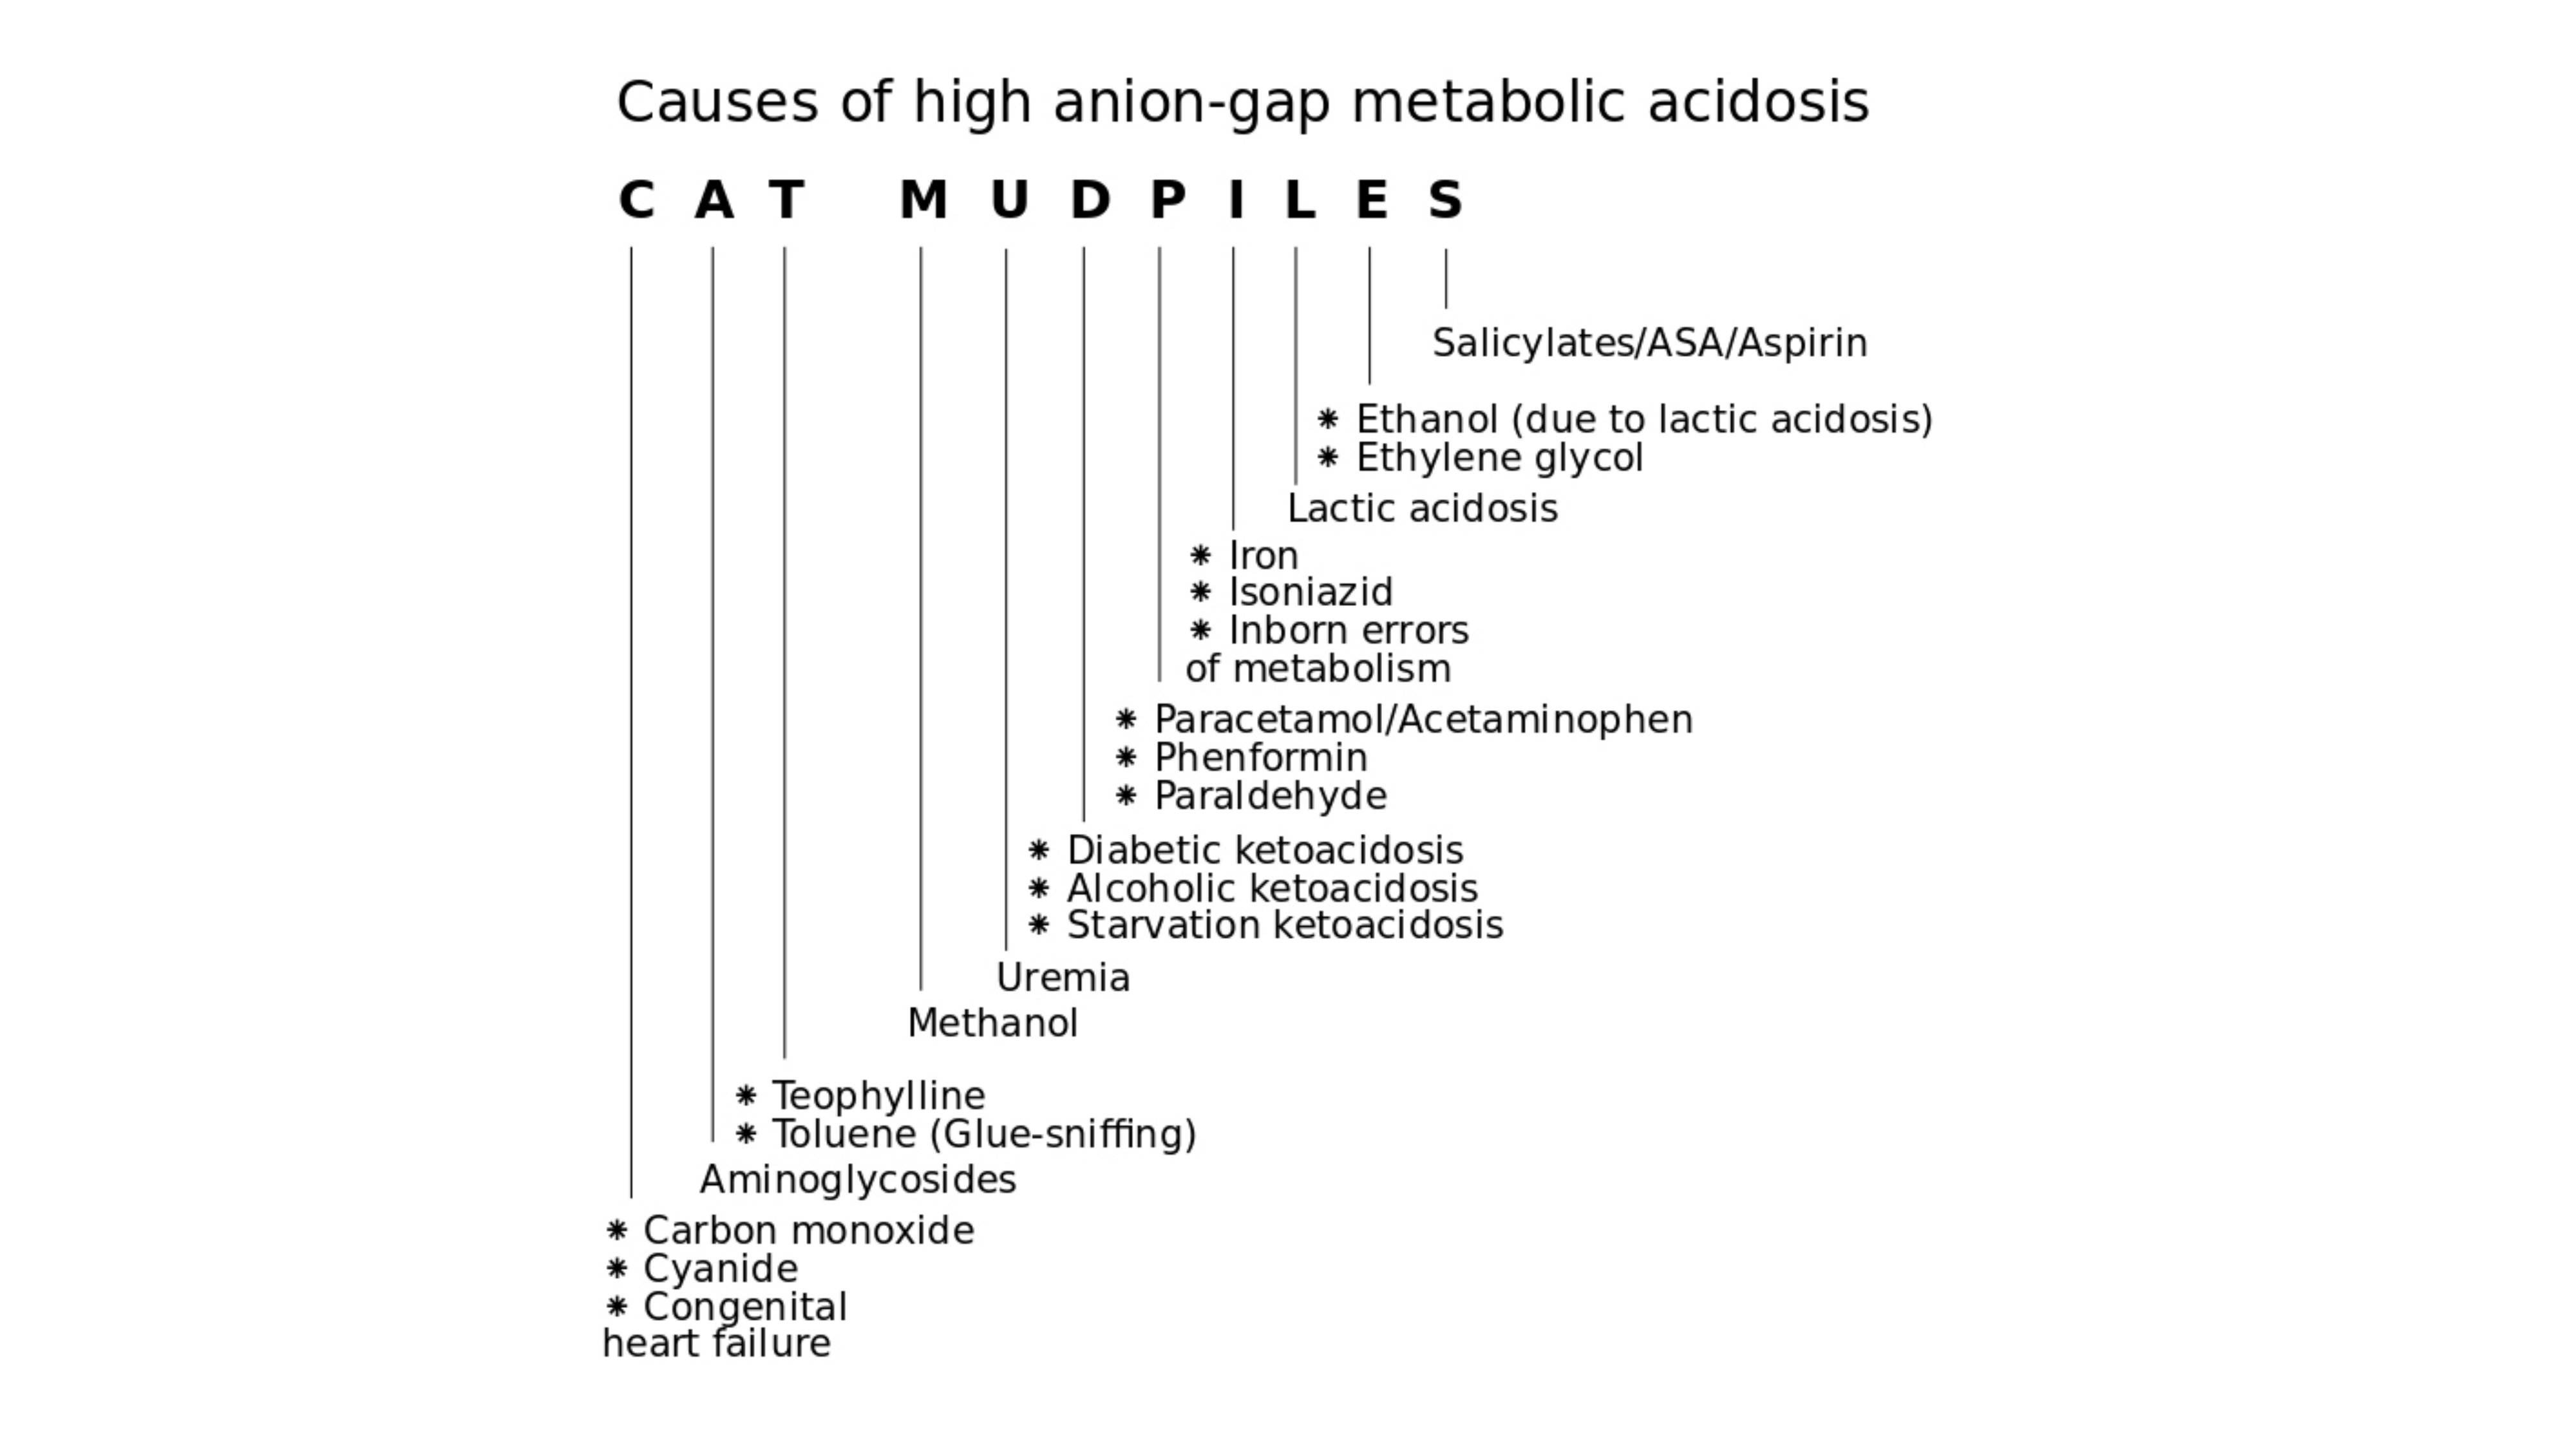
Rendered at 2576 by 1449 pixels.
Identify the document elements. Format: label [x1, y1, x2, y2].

picture [332, 26, 2195, 1423]
